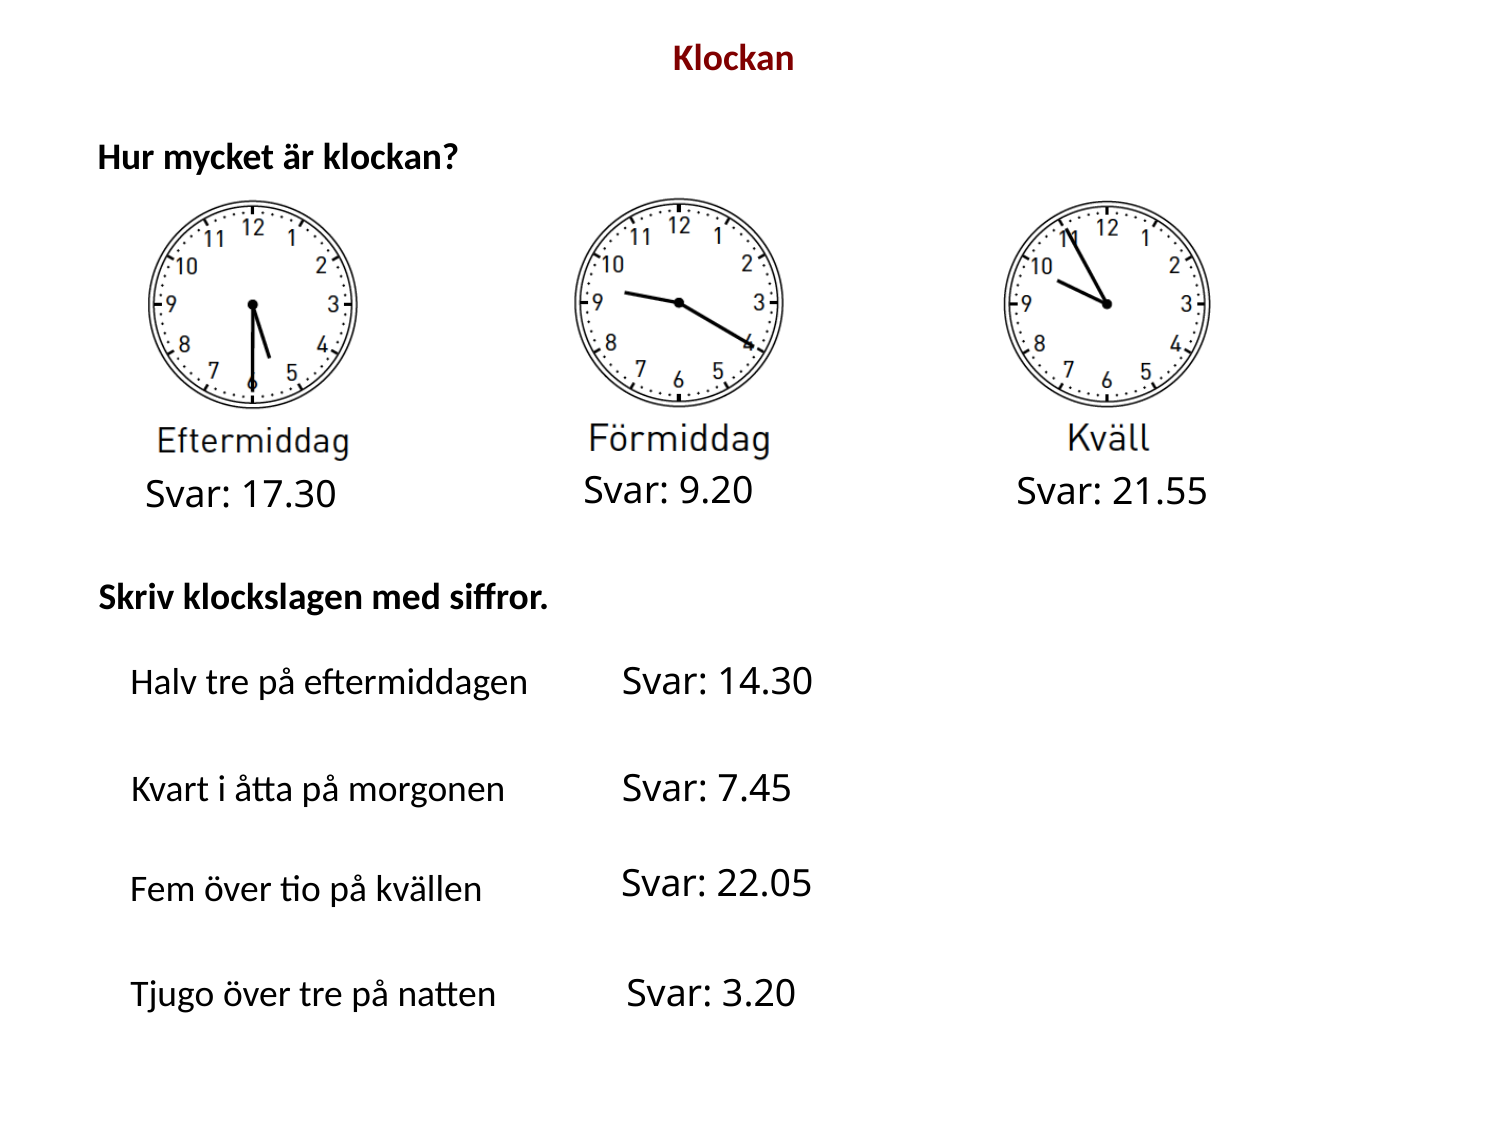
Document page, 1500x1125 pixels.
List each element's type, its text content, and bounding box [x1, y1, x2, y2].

picture [144, 189, 362, 464]
text_box Fem över tio på kvällen [115, 856, 498, 917]
picture [568, 189, 793, 470]
text_box Svar: 21.55 [1001, 459, 1255, 520]
text_box Svar: 9.20 [568, 458, 821, 518]
text_box Tjugo över tre på natten [115, 961, 513, 1022]
text_box Skriv klockslagen med siffror. [83, 564, 565, 625]
text_box Kvart i åtta på morgonen [116, 756, 521, 817]
text_box Halv tre på eftermiddagen [115, 649, 544, 710]
picture [1001, 174, 1214, 459]
text_box Svar: 17.30 [130, 462, 383, 523]
text_box Svar: 7.45 [607, 756, 860, 817]
text_box Klockan [658, 25, 810, 86]
text_box Svar: 3.20 [611, 961, 864, 1022]
text_box Svar: 22.05 [606, 851, 859, 911]
text_box Hur mycket är klockan? [82, 124, 475, 185]
text_box Svar: 14.30 [607, 649, 860, 710]
